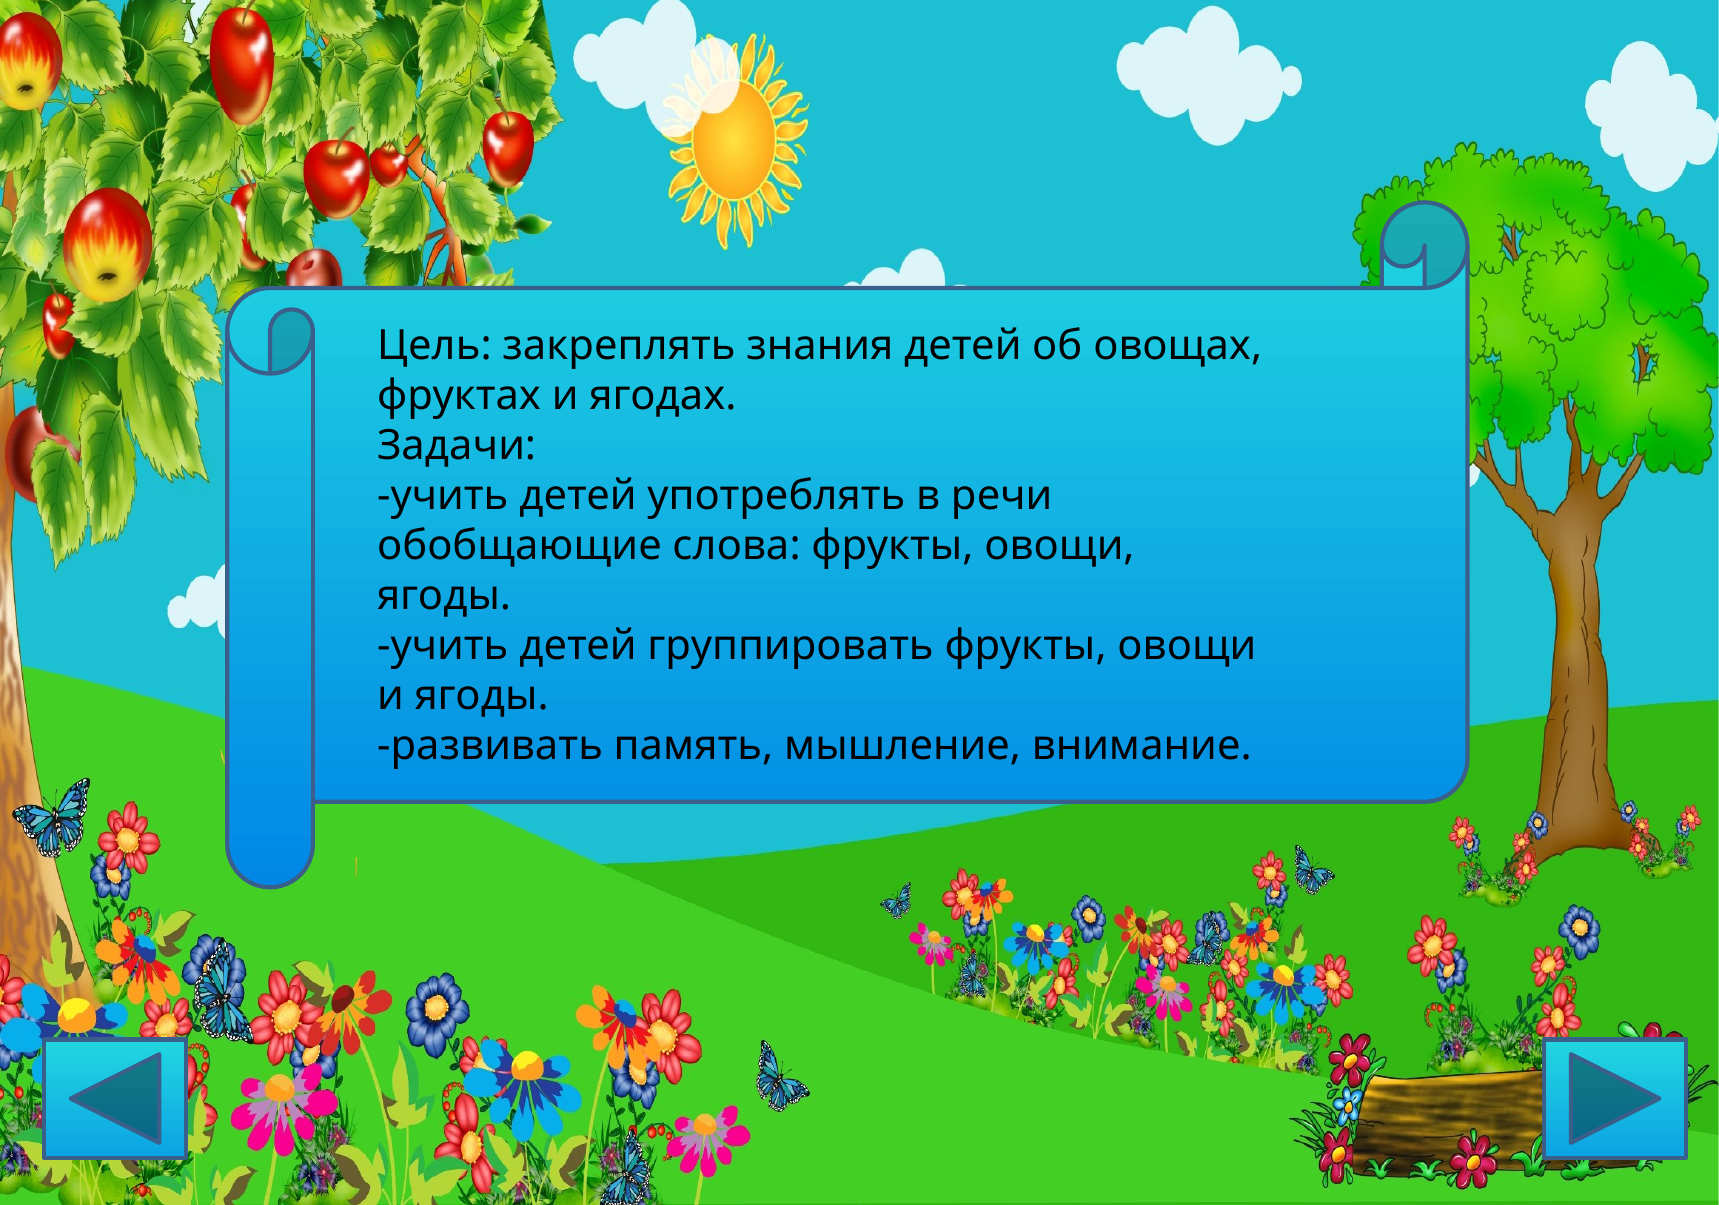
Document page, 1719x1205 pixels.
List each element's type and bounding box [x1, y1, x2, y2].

picture [0, 0, 1719, 1205]
text_box [42, 1037, 188, 1160]
text_box [226, 202, 1468, 888]
text_box [1542, 1037, 1688, 1160]
